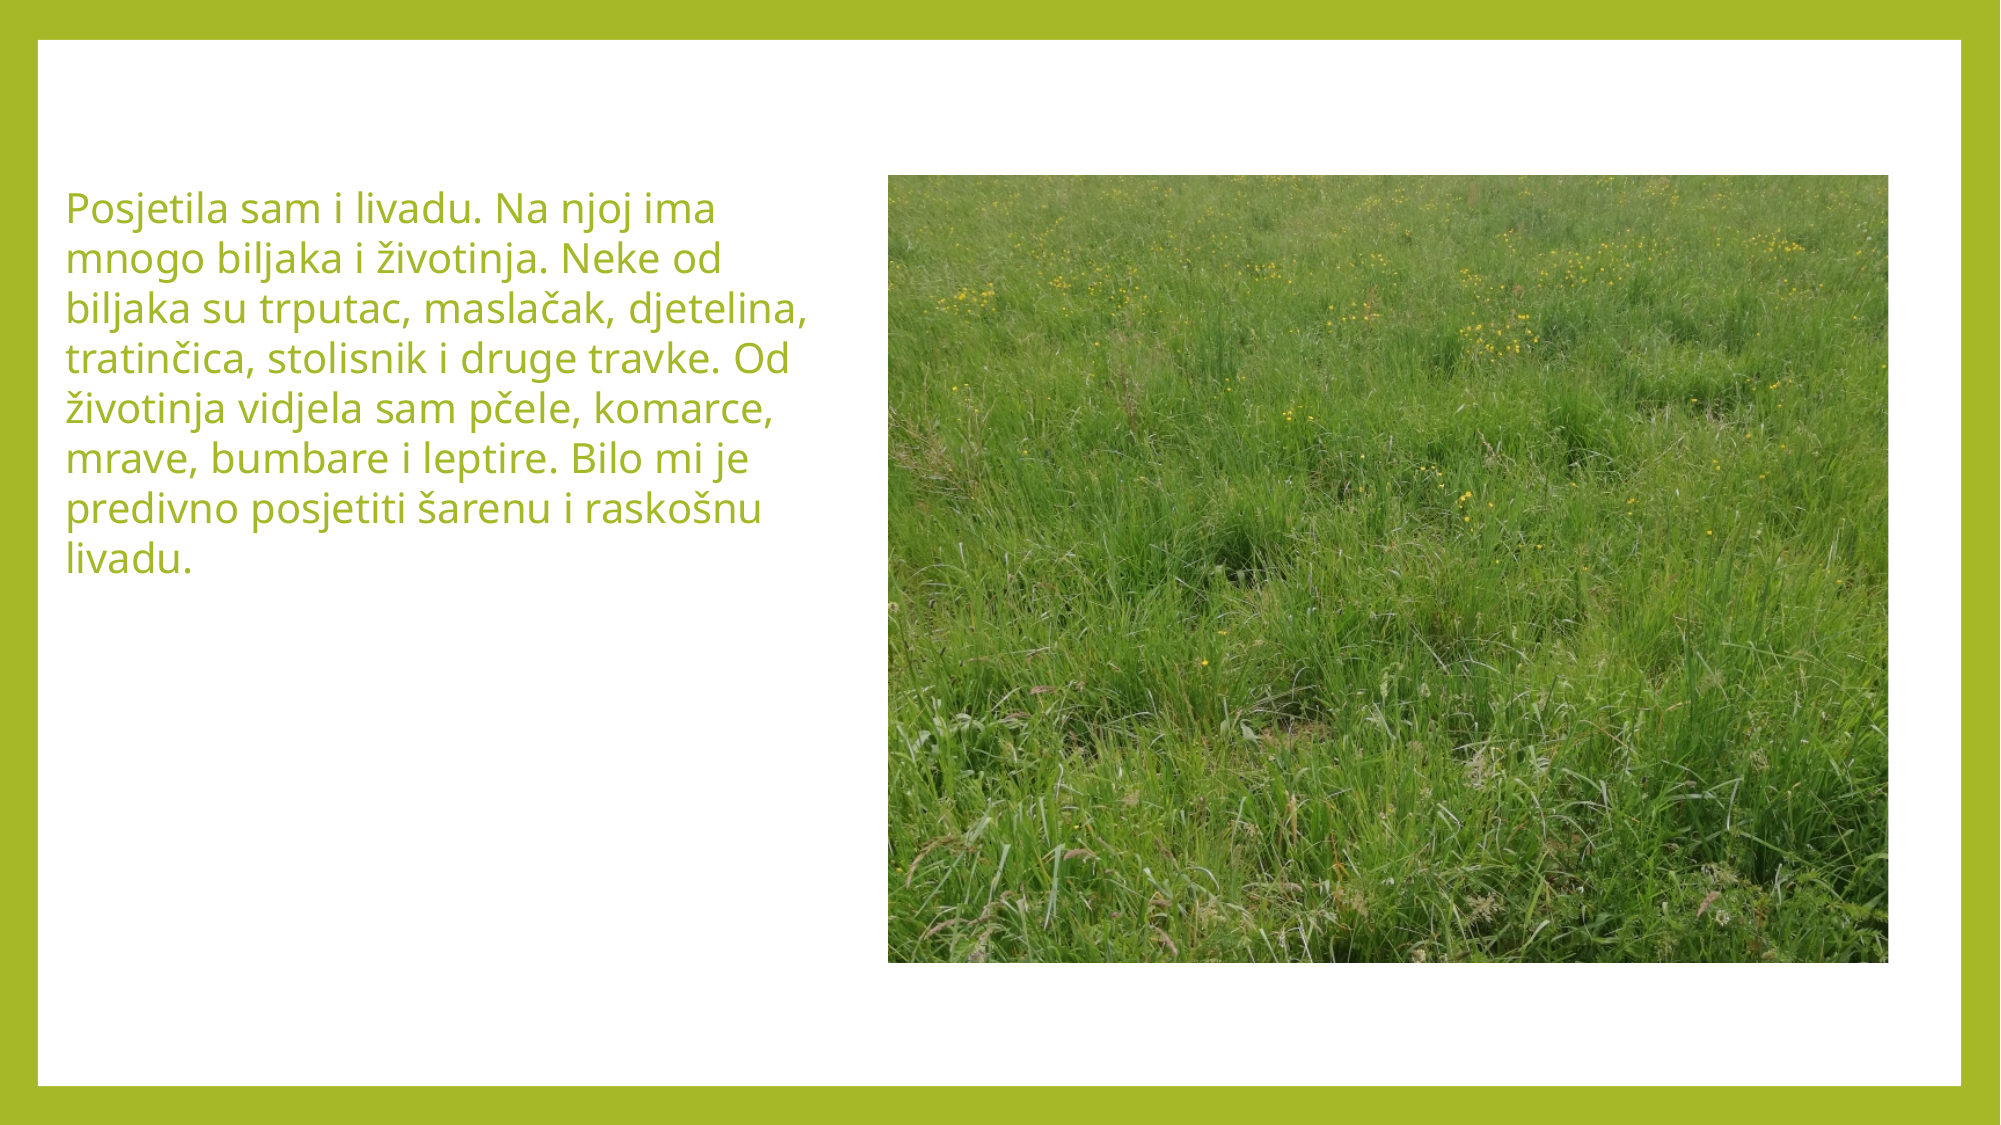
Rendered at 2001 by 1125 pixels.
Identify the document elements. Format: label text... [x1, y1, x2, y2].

list Posjetila sam i livadu. Na njoj ima mnogo biljaka i životinja. Neke od biljaka su trputac, maslačak, djetelina, tratinčica, stolisnik i druge travke. Od životinja vidjela sam pčele, komarce, mrave, bumbare i leptire. Bilo mi je predivno posjetiti šarenu i raskošnu livadu. [50, 174, 825, 1032]
picture [887, 175, 1889, 964]
